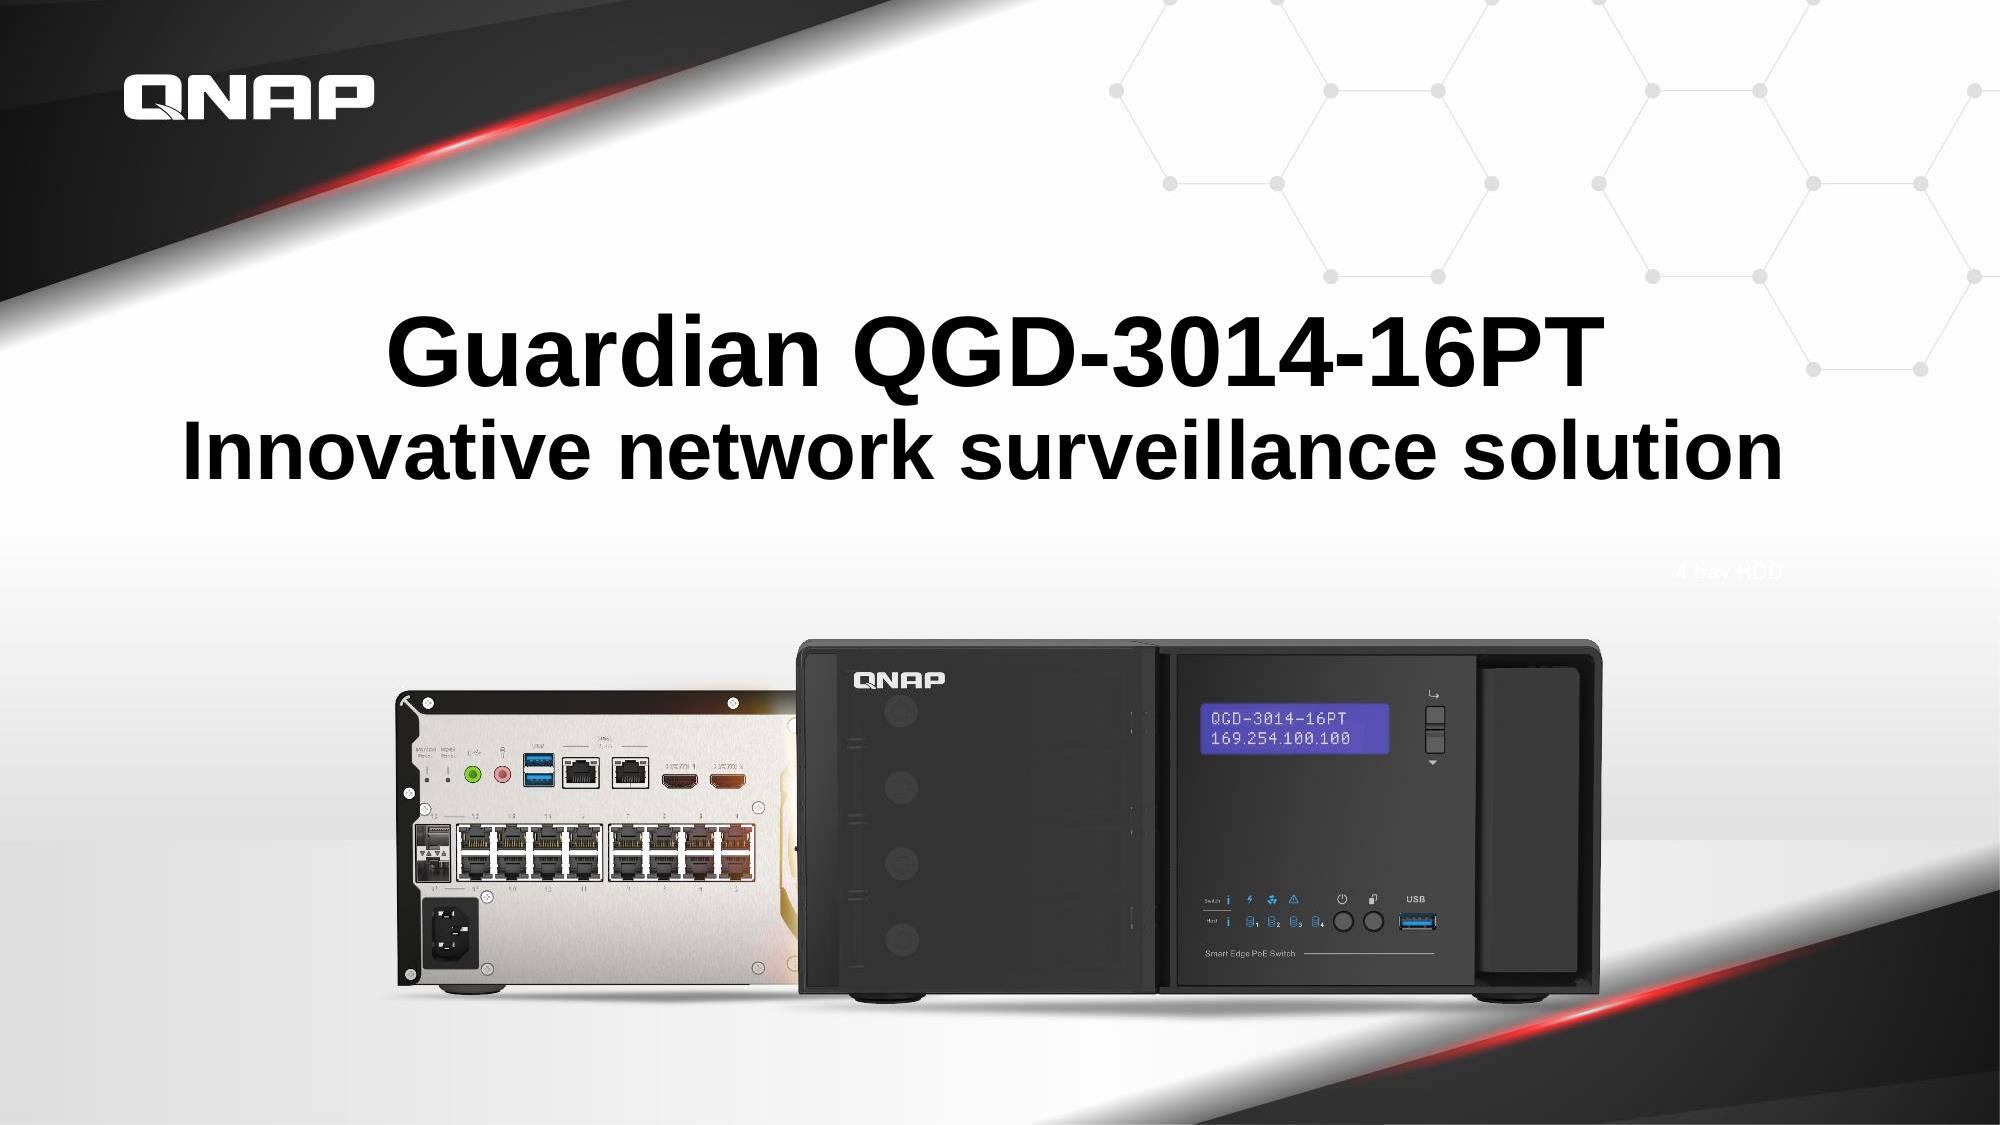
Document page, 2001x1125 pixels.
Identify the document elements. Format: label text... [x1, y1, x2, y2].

picture [0, 0, 2000, 1125]
title Guardian QGD-3014-16PT Innovative network surveillance solution [136, 200, 1856, 598]
